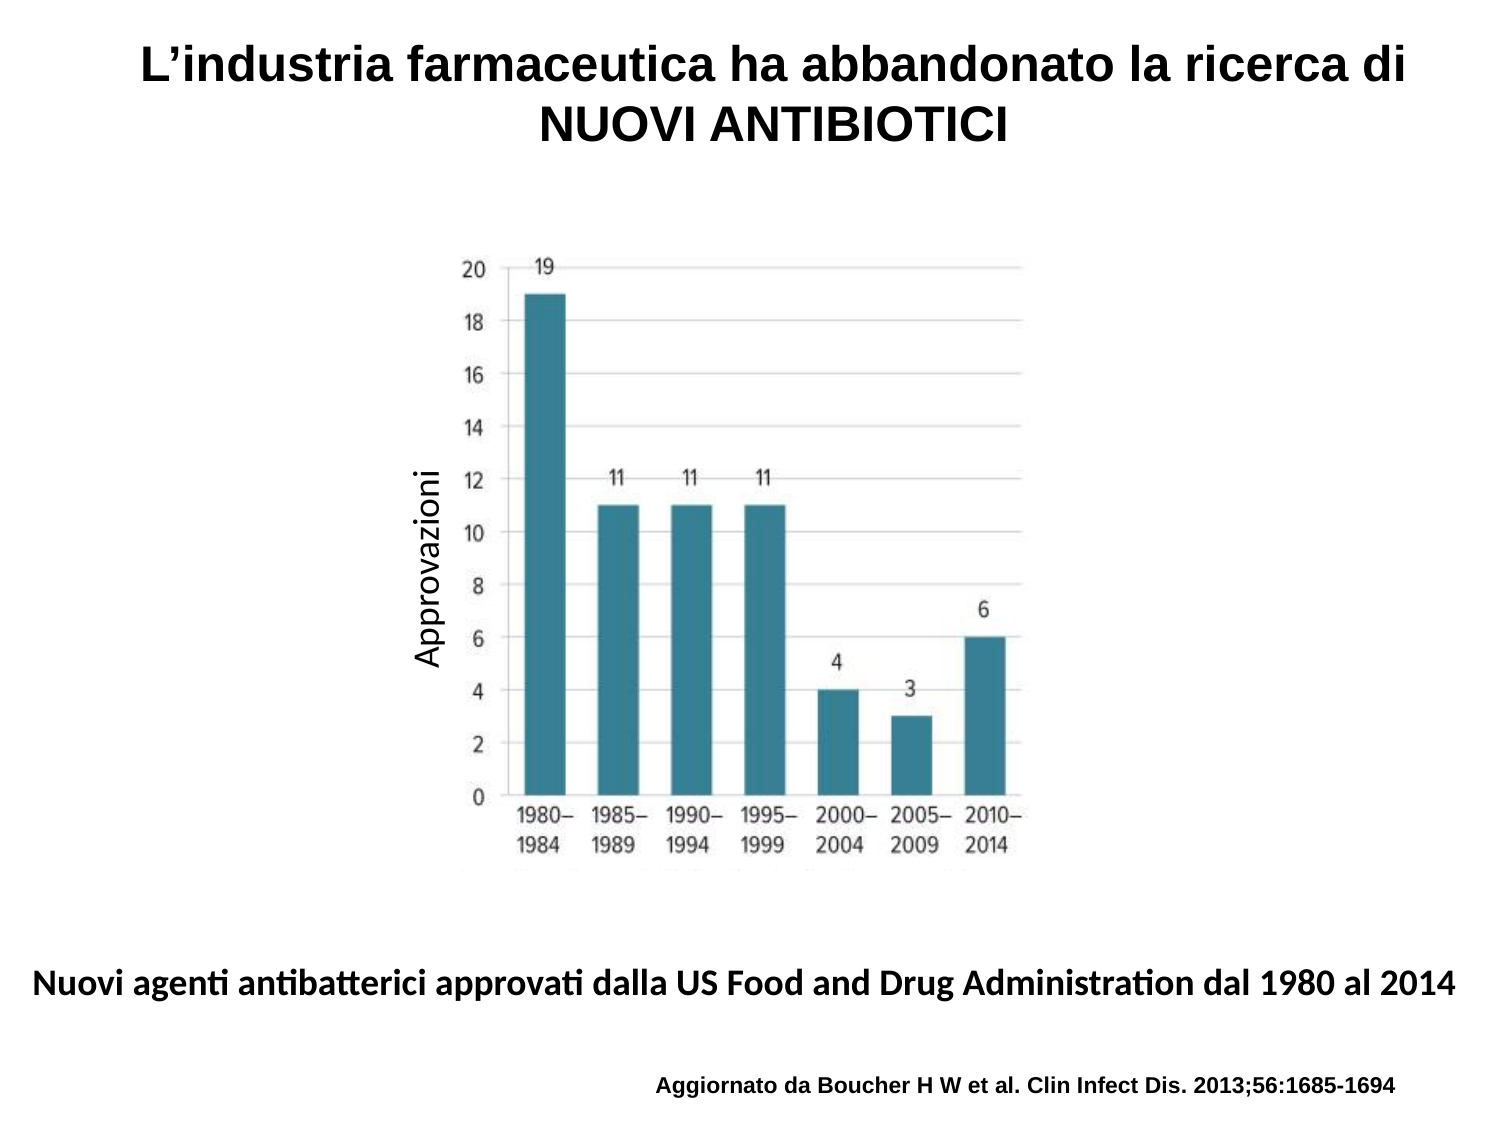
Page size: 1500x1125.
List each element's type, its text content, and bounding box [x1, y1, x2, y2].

text_box Nuovi agenti antibatterici approvati dalla US Food and Drug Administration dal 1980 al 2014 [17, 950, 1500, 1011]
text_box Approvazioni [394, 454, 454, 684]
text_box Aggiornato da Boucher H W et al. Clin Infect Dis. 2013;56:1685-1694 [655, 1070, 1475, 1109]
picture [461, 254, 1039, 871]
text_box L’industria farmaceutica ha abbandonato la ricerca di NUOVI ANTIBIOTICI [77, 30, 1471, 169]
